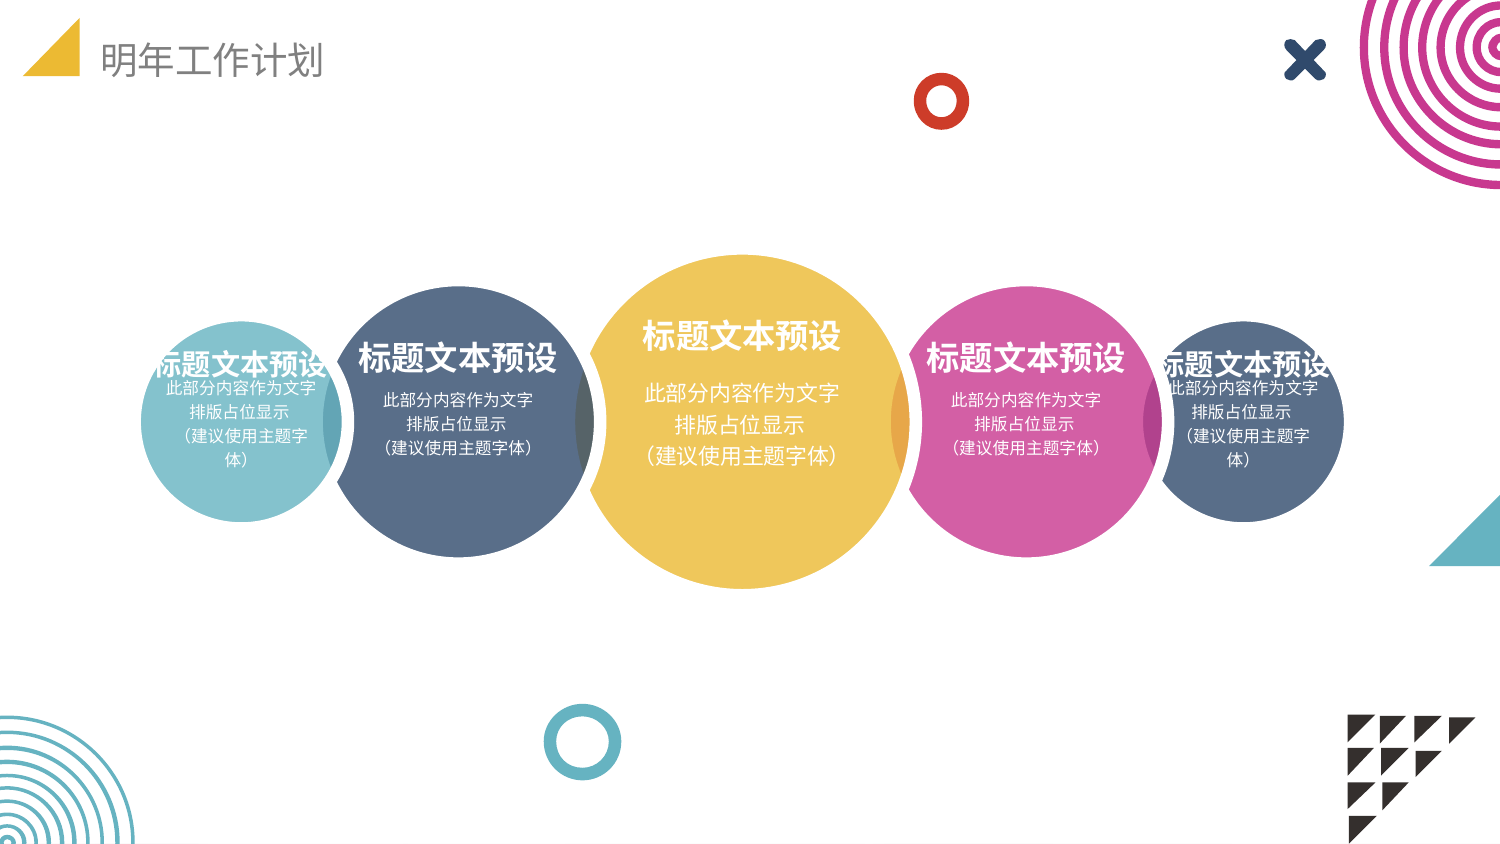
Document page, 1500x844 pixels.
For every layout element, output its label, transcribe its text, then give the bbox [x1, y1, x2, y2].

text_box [134, 248, 1351, 596]
text_box 明年工作计划 [100, 28, 450, 91]
